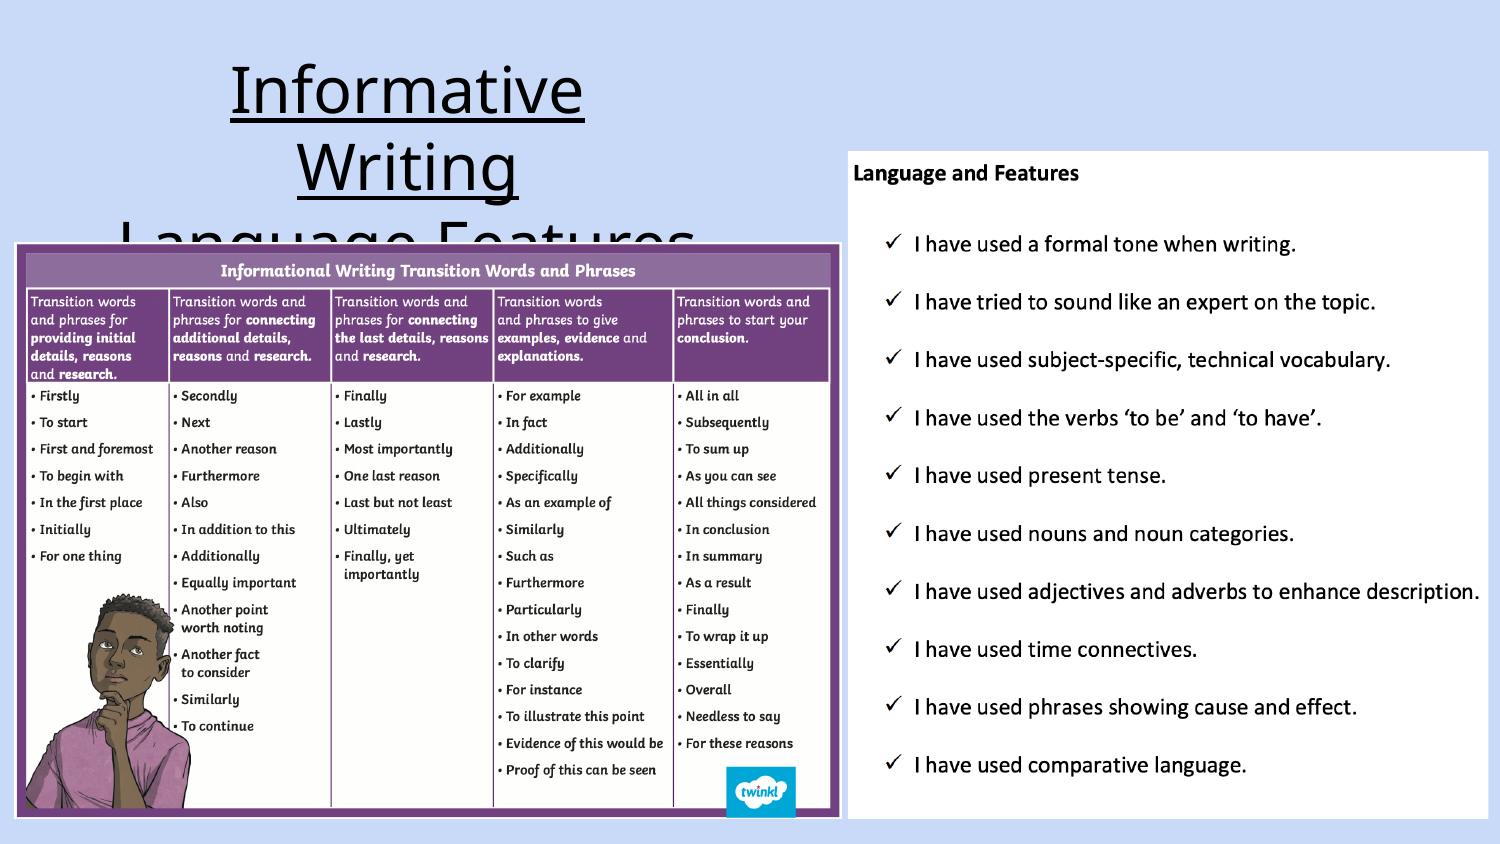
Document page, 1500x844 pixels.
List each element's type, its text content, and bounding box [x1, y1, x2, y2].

picture [13, 241, 842, 820]
picture [847, 151, 1489, 819]
text_box Informative Writing Language Features [98, 33, 718, 240]
